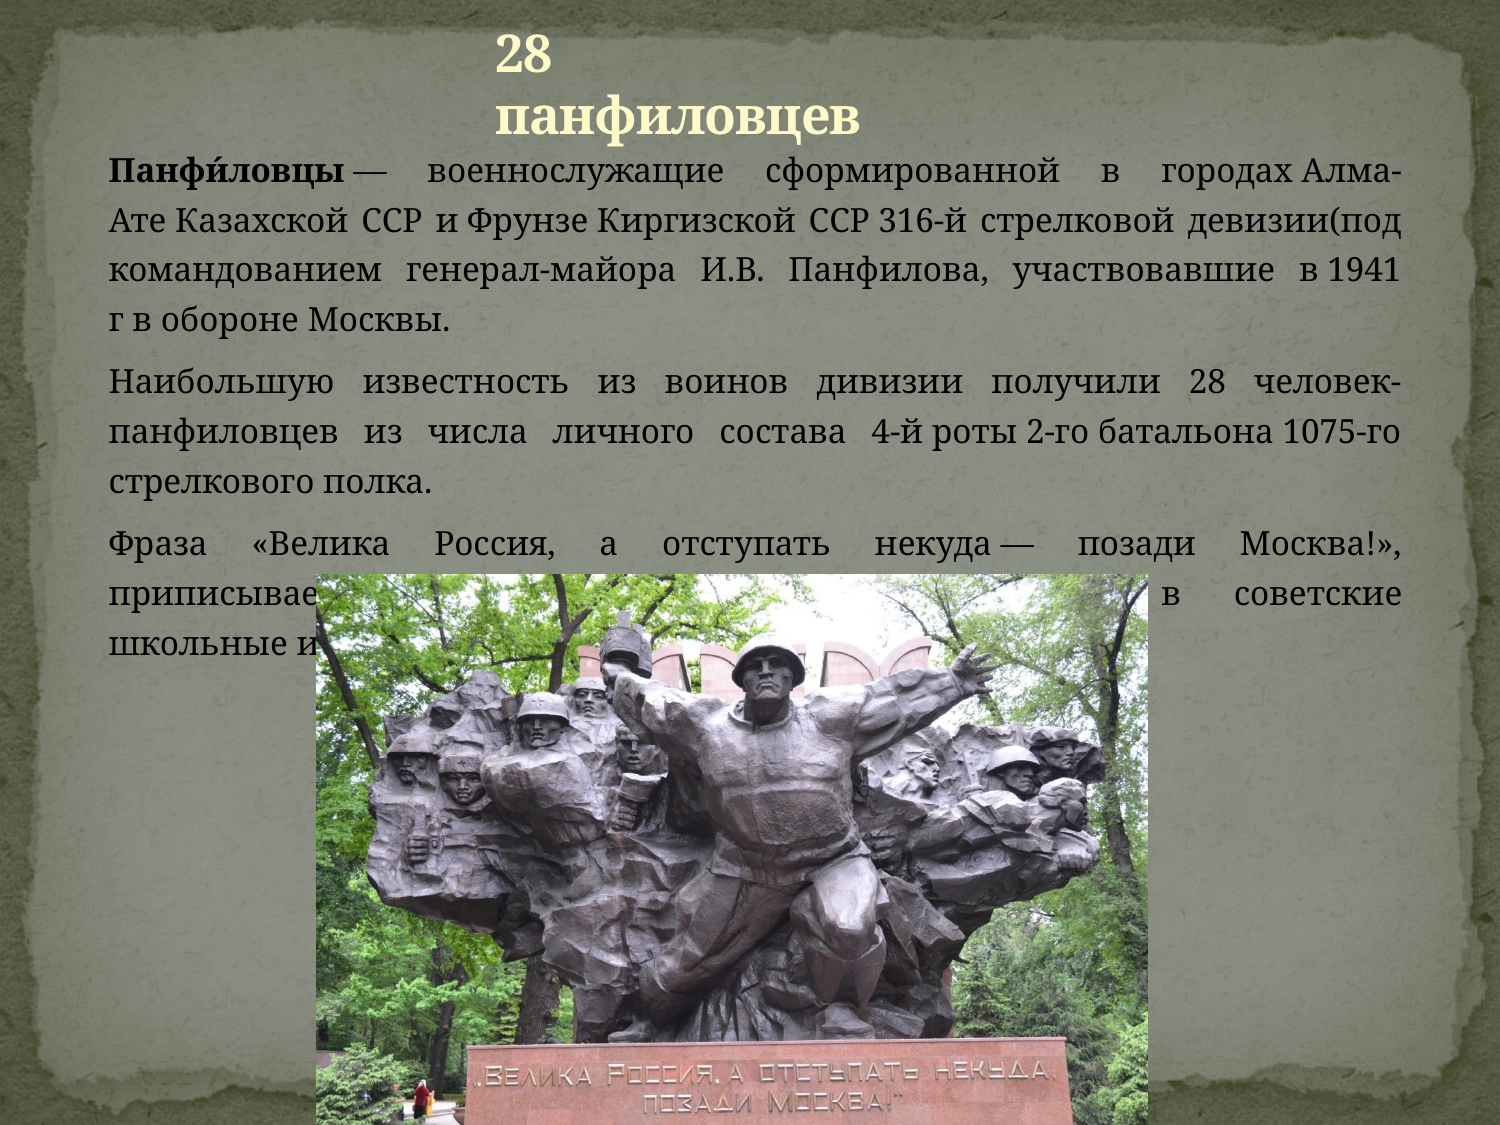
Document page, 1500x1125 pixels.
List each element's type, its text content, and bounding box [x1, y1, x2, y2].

list Панфи́ловцы — военнослужащие сформированной в городах Алма-Ате Казахской ССР и Фрунзе Киргизской ССР 316-й стрелковой девизии(под командованием генерал-майора И.В. Панфилова, участвовавшие в 1941 г в обороне Москвы. Наибольшую известность из воинов дивизии получили 28 человек-панфиловцев из числа личного состава 4-й роты 2-го батальона 1075-го стрелкового полка. Фраза «Велика Россия, а отступать некуда — позади Москва!», приписываемая политруку Клочкову[,была включена в советские школьные и вузовские учебники по истории. [93, 58, 1418, 680]
picture [316, 574, 1148, 1125]
title 28 панфиловцев [480, 0, 926, 58]
